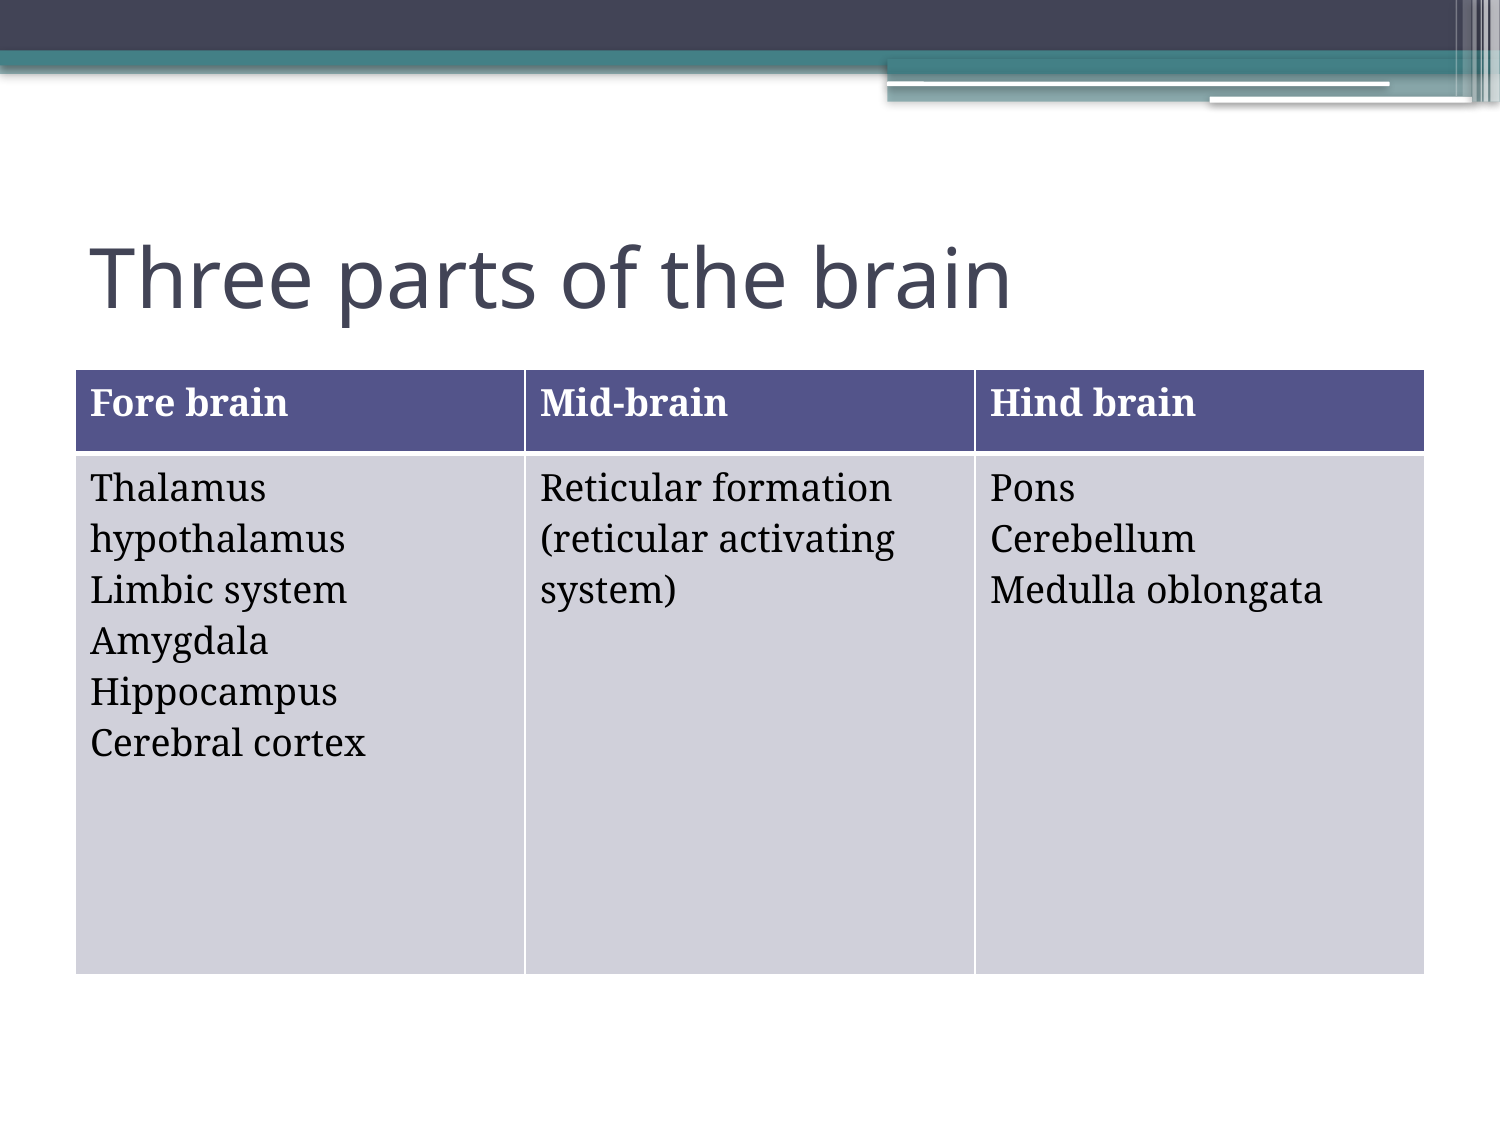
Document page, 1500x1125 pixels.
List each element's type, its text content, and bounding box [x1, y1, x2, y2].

table_header Fore brain [76, 370, 524, 451]
table_cell Pons Cerebellum Medulla oblongata [976, 456, 1424, 974]
table_cell Thalamus hypothalamus Limbic system Amygdala Hippocampus Cerebral cortex [76, 456, 524, 974]
table_header Hind brain [976, 370, 1424, 451]
title Three parts of the brain [75, 187, 1425, 363]
table_cell Reticular formation (reticular activating system) [526, 456, 974, 974]
table_header Mid-brain [526, 370, 974, 451]
